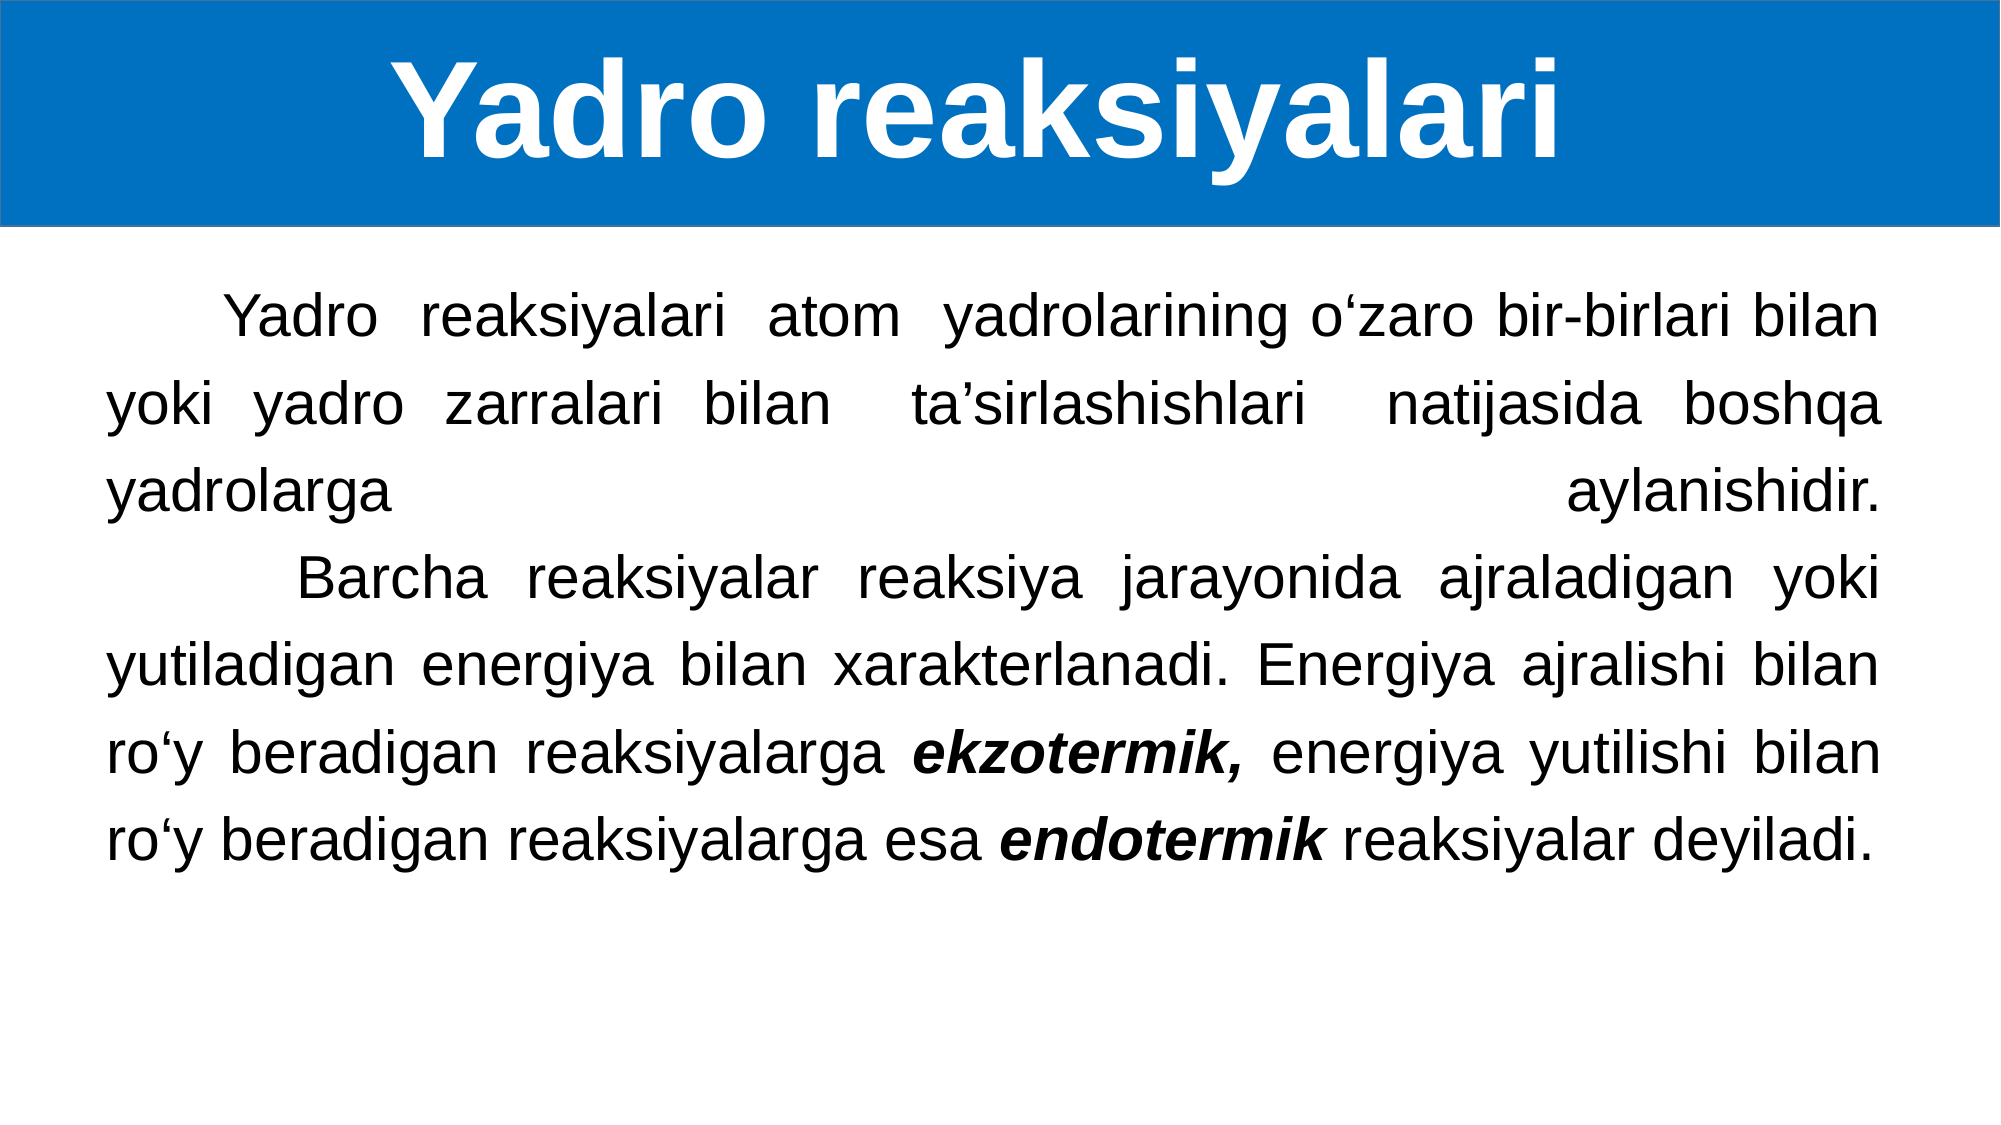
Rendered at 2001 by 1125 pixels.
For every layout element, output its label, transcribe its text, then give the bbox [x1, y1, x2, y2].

list Yadro reaksiyalari atom yadrolarining o‘zaro bir-birlari bilan yoki yadro zarralari bilan ta’sirlashishlari natijasida boshqa yadrolarga aylanishidir. Barcha reaksiyalar reaksiya jarayonida ajraladigan yoki yutiladigan energiya bilan xarakterlanadi. Energiya ajralishi bilan ro‘y beradigan reaksiyalarga ekzotermik, energiya yutilishi bilan ro‘y beradigan reaksiyalarga esa endotermik reaksiyalar deyiladi. [91, 254, 1898, 1109]
title Yadro reaksiyalari [0, 0, 2000, 227]
